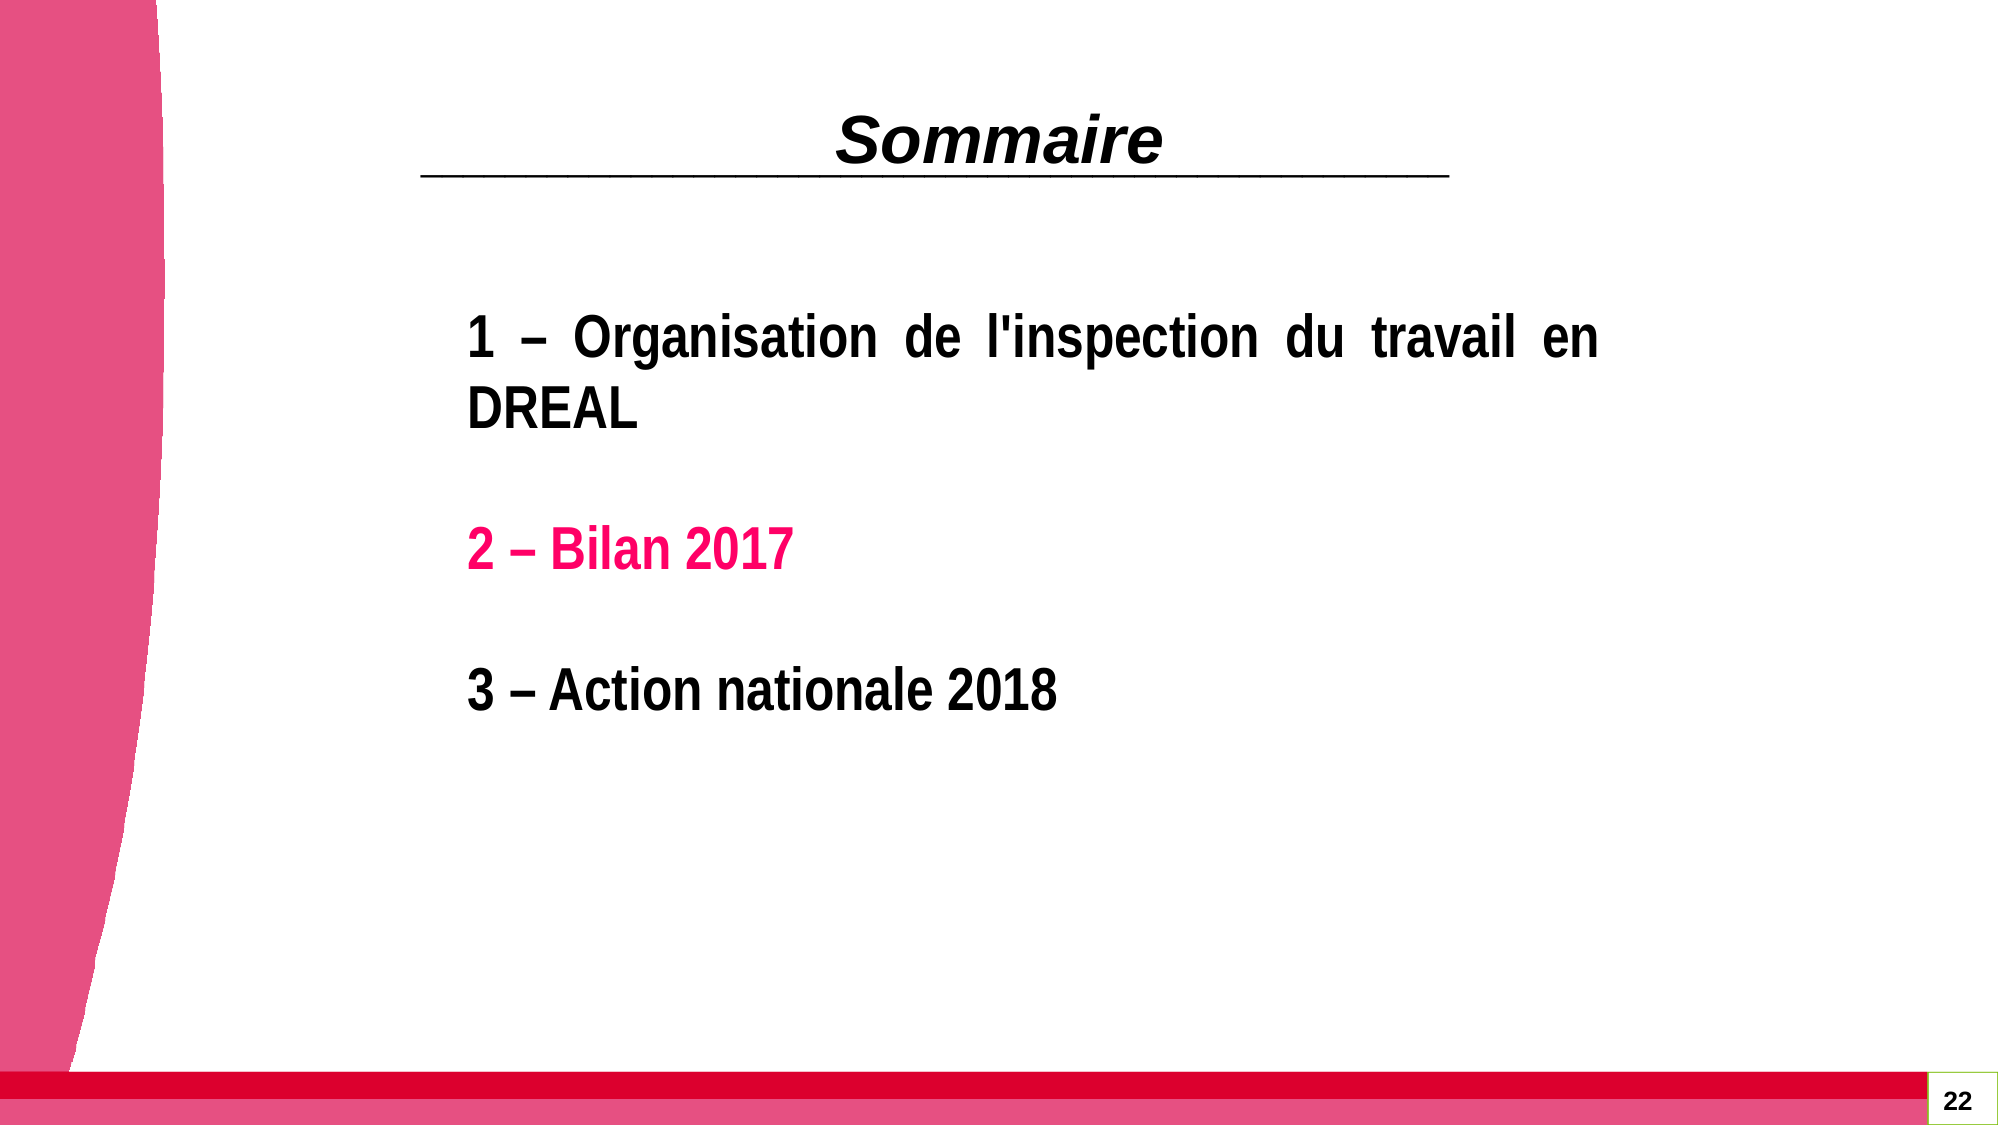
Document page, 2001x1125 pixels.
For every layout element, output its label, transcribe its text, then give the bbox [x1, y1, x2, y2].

text_box [377, 242, 1604, 780]
list _________________________________________________ [404, 133, 1563, 188]
slide_number 22 [1788, 1084, 1973, 1125]
picture [0, 0, 1998, 1125]
text_box 1 – Organisation de l'inspection du travail en DREAL 2 – Bilan 2017 3 – Action nationale 2018 [467, 299, 1600, 1125]
title Sommaire [324, 44, 1675, 233]
